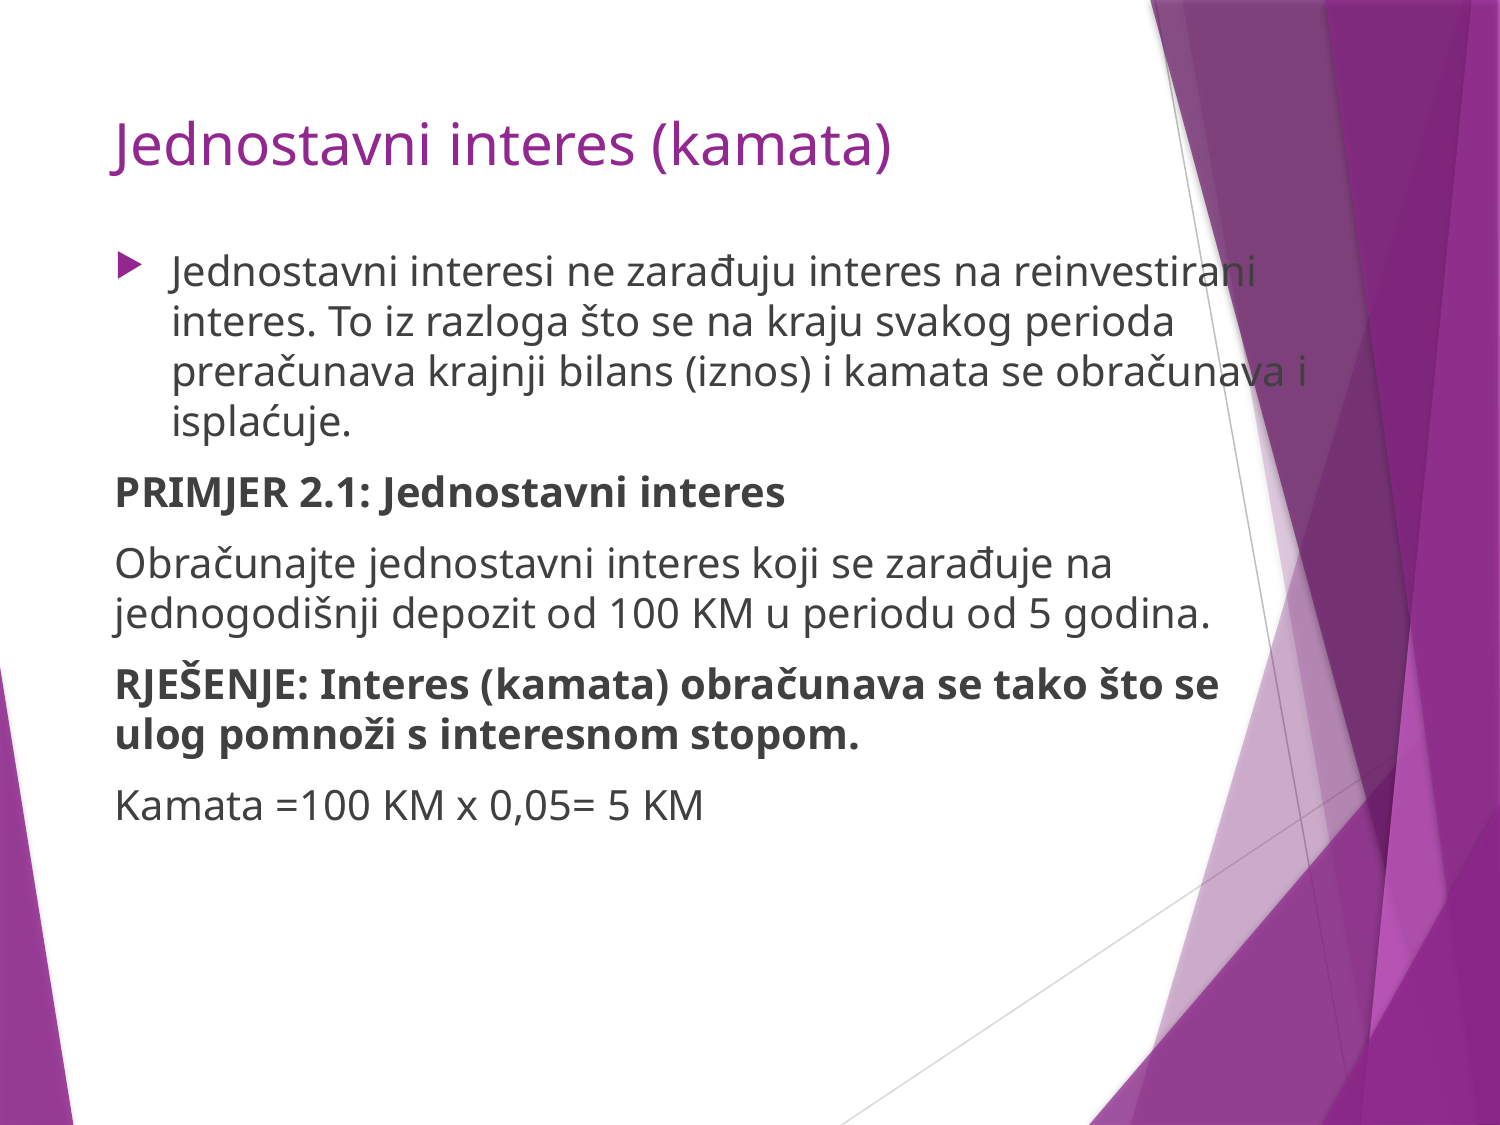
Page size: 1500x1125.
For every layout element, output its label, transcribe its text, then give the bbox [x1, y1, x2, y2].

list Jednostavni interesi ne zarađuju interes na reinvestirani interes. To iz razloga što se na kraju svakog perioda preračunava krajnji bilans (iznos) i kamata se obračunava i isplaćuje. PRIMJER 2.1: Jednostavni interes Obračunajte jednostavni interes koji se zarađuje na jednogodišnji depozit od 100 KM u periodu od 5 godina. RJEŠENJE: Interes (kamata) obračunava se tako što se ulog pomnoži s interesnom stopom. Kamata =100 KM x 0,05= 5 KM [99, 237, 1338, 992]
title Jednostavni interes (kamata) [99, 99, 1142, 213]
